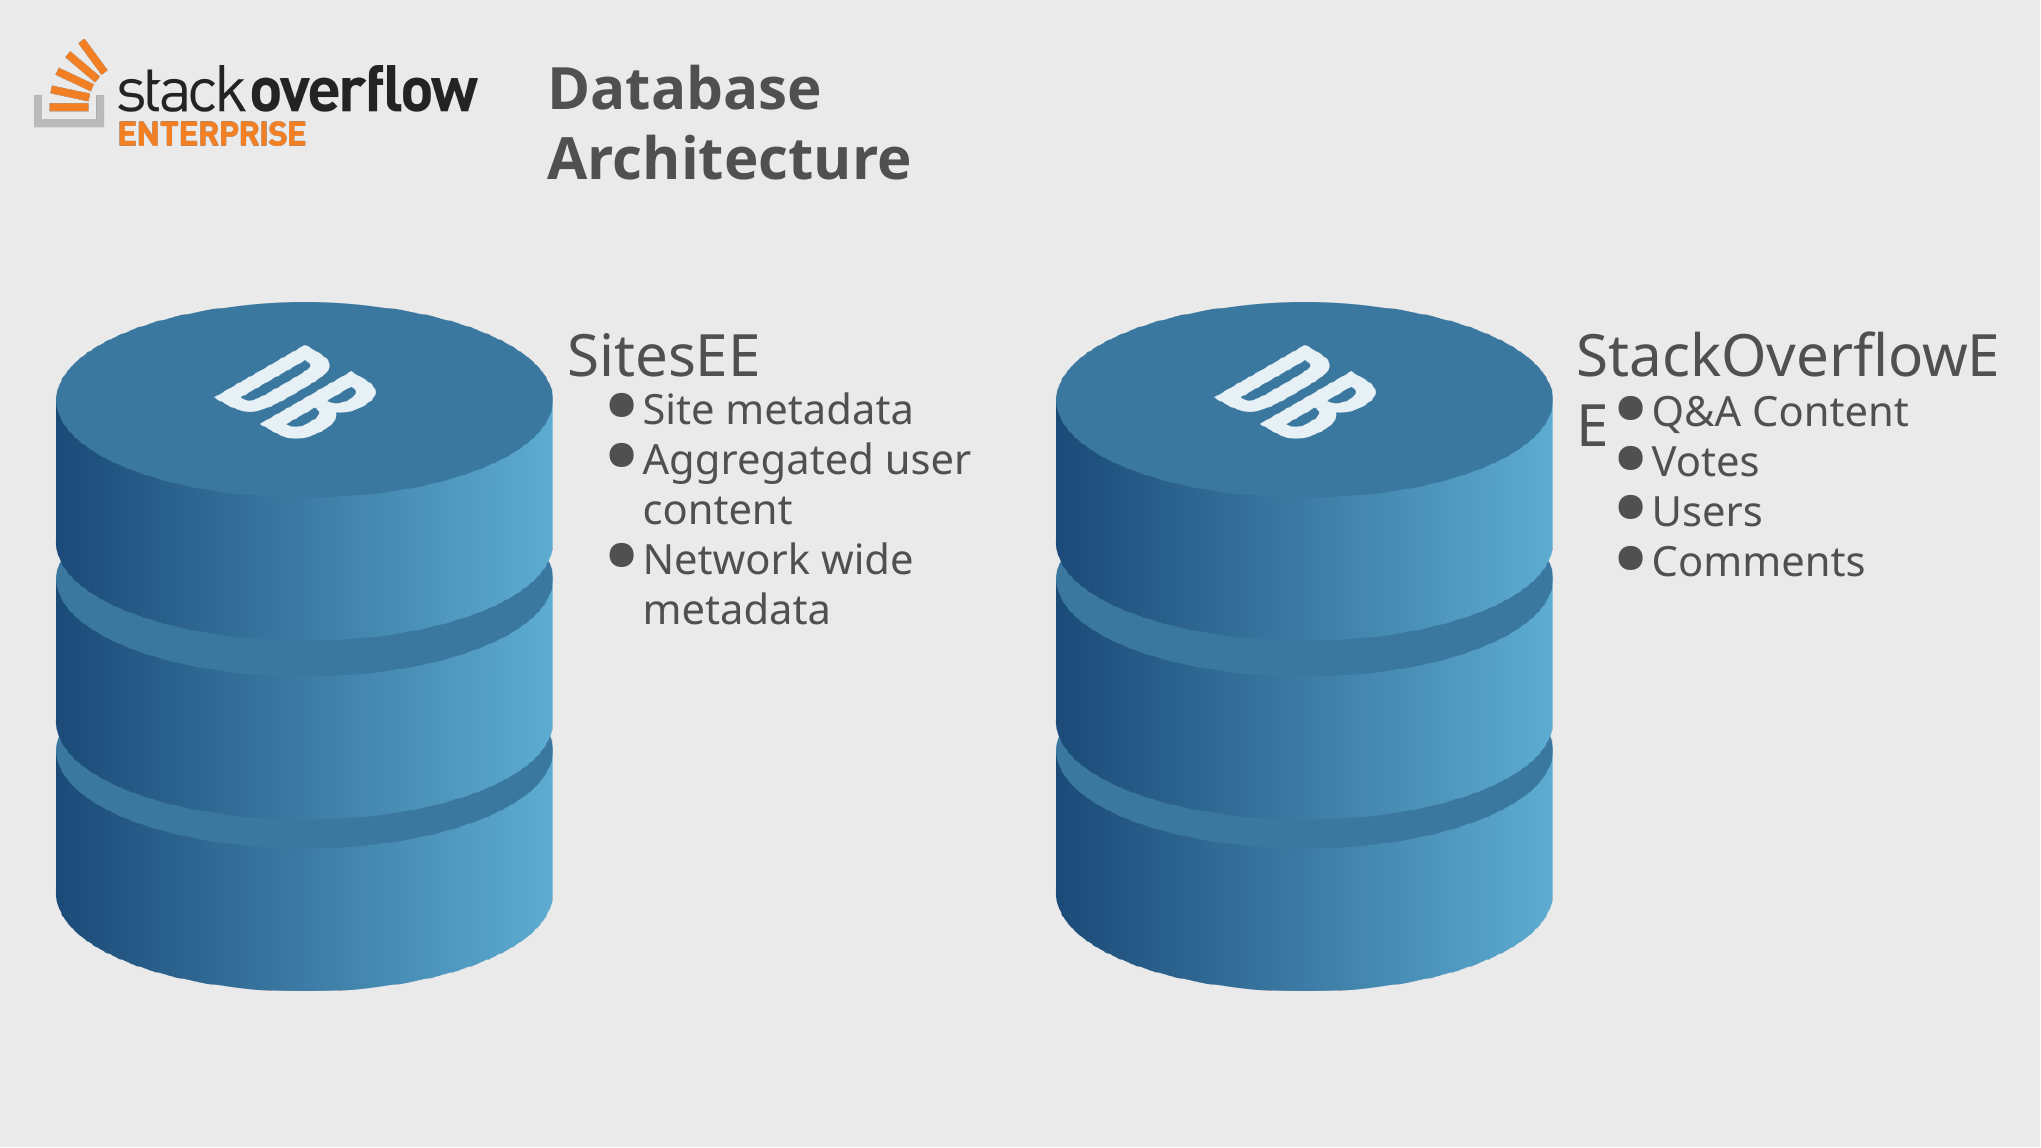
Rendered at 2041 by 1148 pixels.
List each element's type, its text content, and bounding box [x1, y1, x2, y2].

text_box StackOverflowEE [1561, 303, 2041, 371]
text_box SitesEE [553, 303, 937, 367]
picture [55, 302, 553, 991]
text_box Database Architecture [532, 36, 1131, 148]
picture [7, 10, 505, 183]
picture [1055, 302, 1553, 991]
text_box Site metadata Aggregated user content Network wide metadata [552, 367, 1017, 1014]
text_box Q&A Content Votes Users Comments [1561, 370, 2026, 1016]
